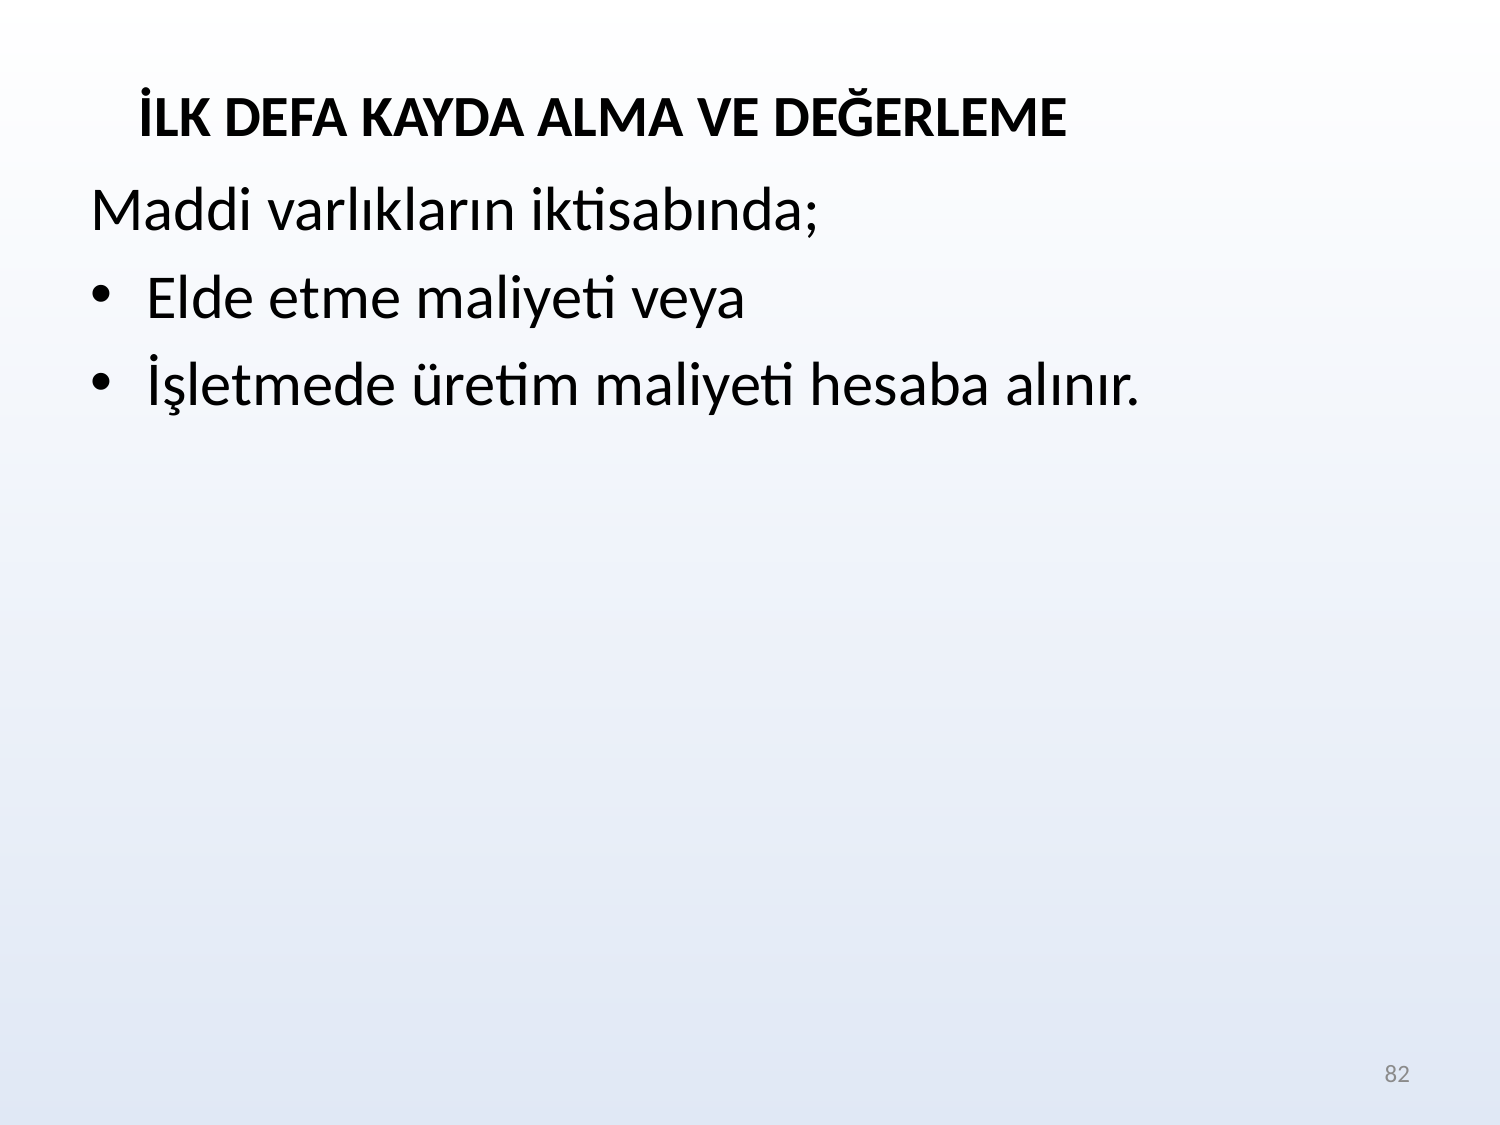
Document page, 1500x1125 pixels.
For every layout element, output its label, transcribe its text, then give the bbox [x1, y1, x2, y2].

slide_number 82 [1074, 1042, 1425, 1103]
list Maddi varlıkların iktisabında; Elde etme maliyeti veya İşletmede üretim maliyeti hesaba alınır. [75, 160, 1425, 1005]
text_box İLK DEFA KAYDA ALMA VE DEĞERLEME [123, 66, 1399, 161]
